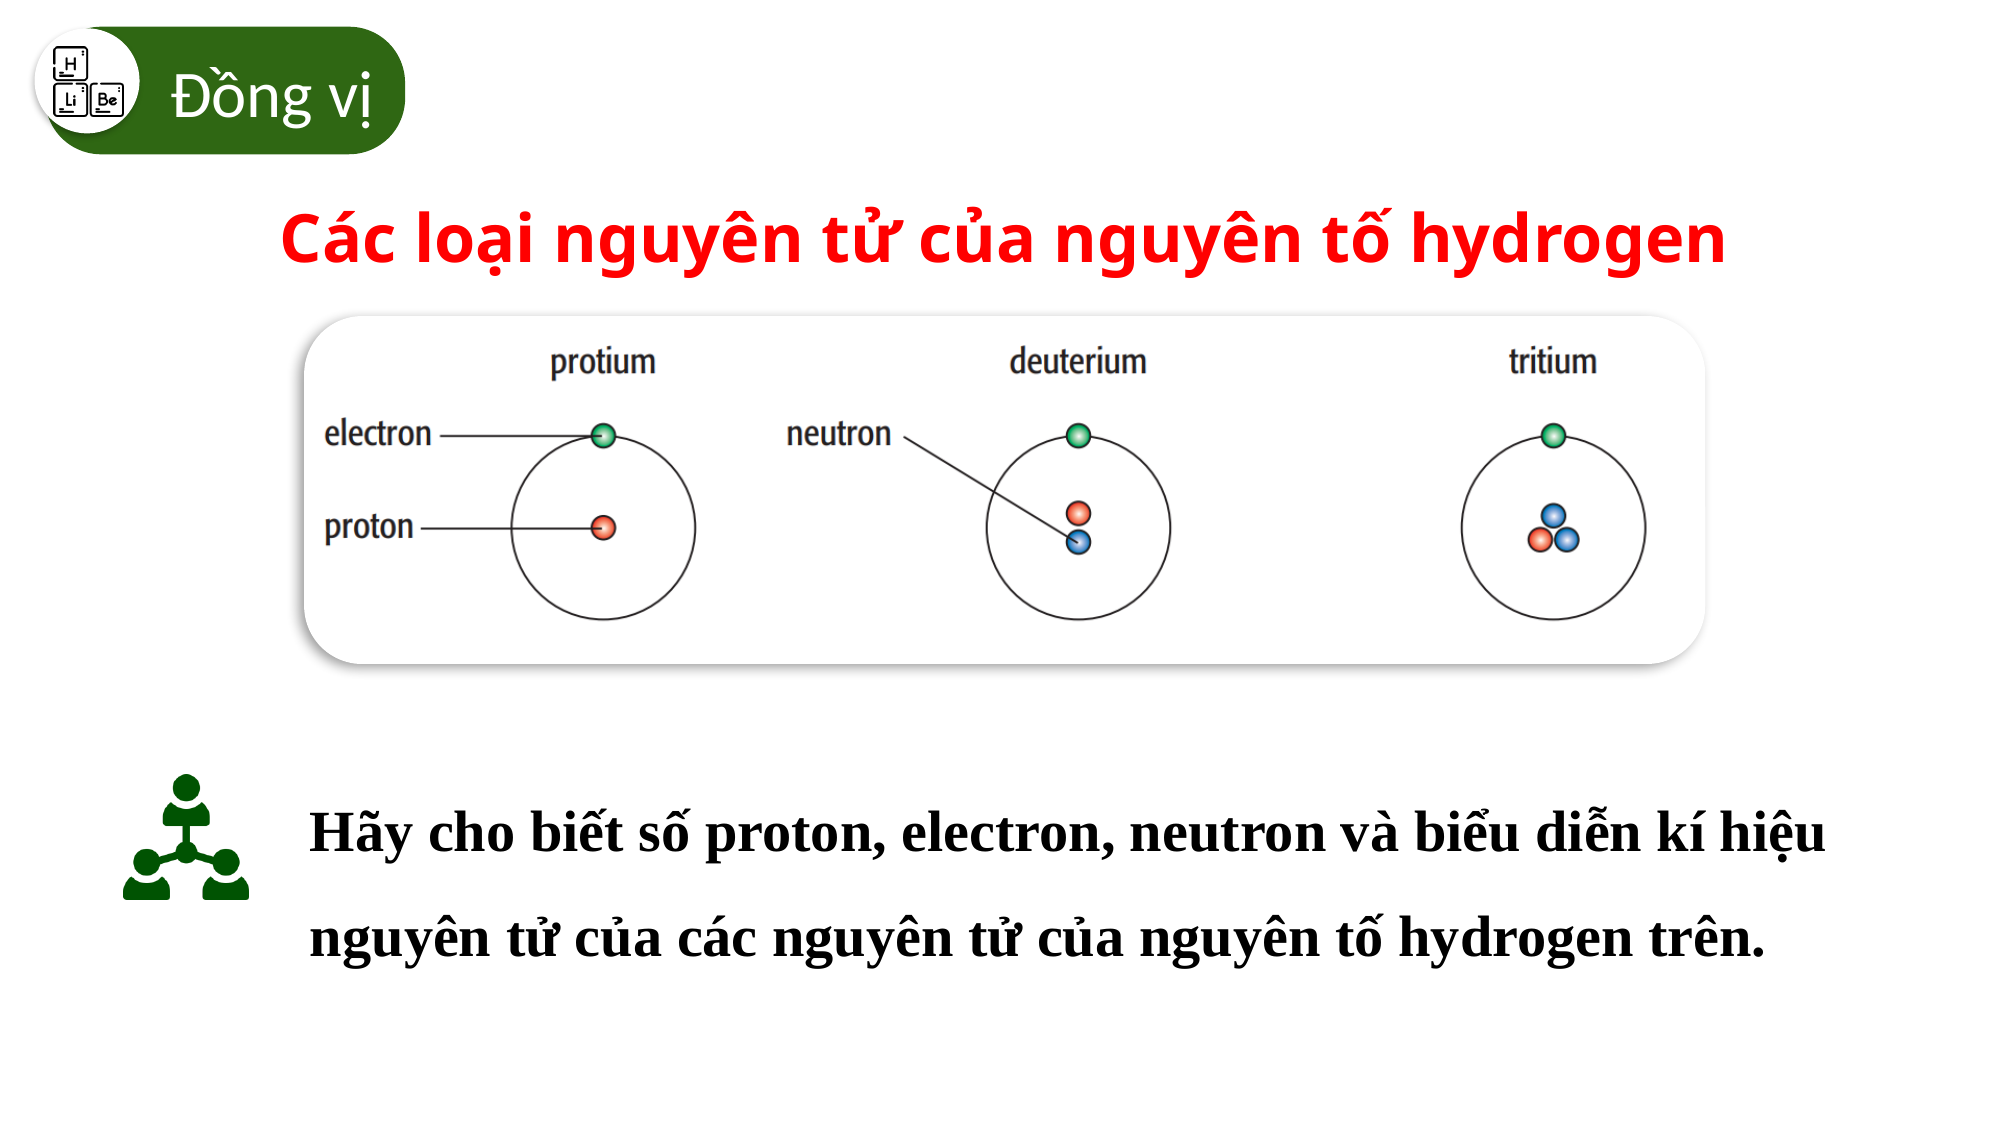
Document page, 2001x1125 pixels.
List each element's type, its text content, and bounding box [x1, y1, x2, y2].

text_box Hãy cho biết số proton, electron, neutron và biểu diễn kí hiệu nguyên tử của các nguyên tử của nguyên tố hydrogen trên. [295, 751, 1871, 976]
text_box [34, 28, 140, 134]
picture [123, 774, 249, 900]
picture [304, 316, 1706, 664]
text_box Các loại nguyên tử của nguyên tố hydrogen [265, 188, 1745, 284]
text_box Đồng vị [58, 26, 406, 155]
